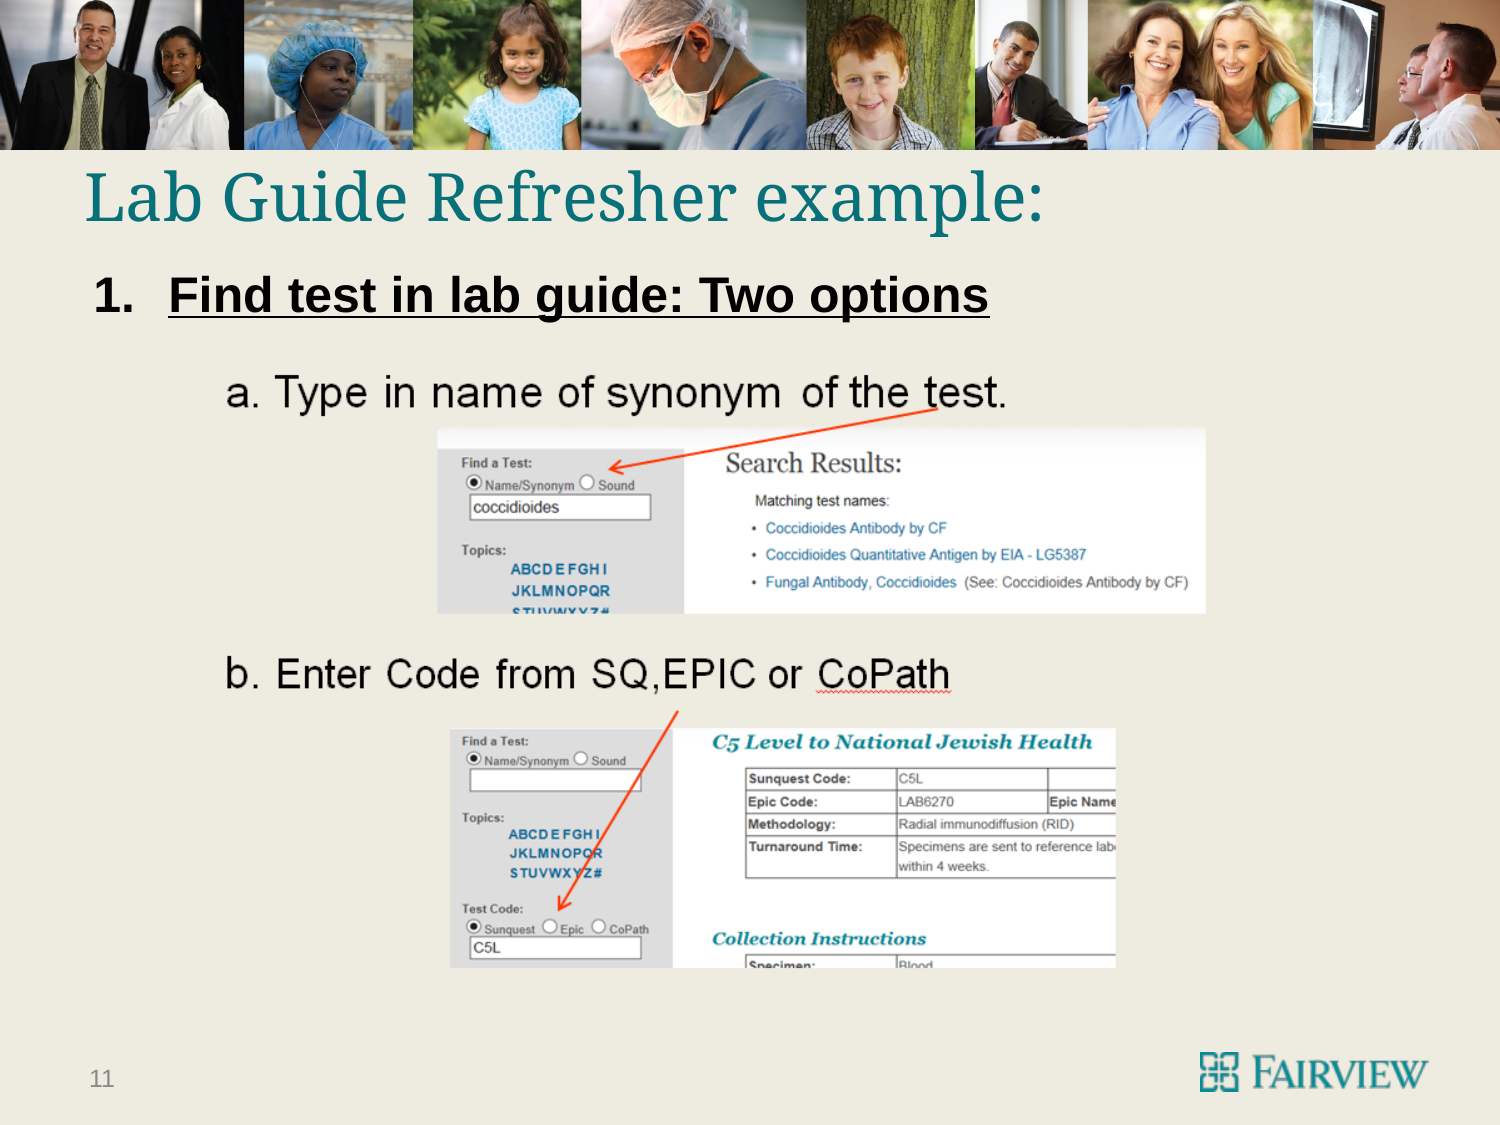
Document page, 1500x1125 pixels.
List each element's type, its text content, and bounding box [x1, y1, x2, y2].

slide_number 11 [74, 1047, 167, 1108]
title Lab Guide Refresher example: [74, 158, 1425, 237]
picture [200, 359, 1297, 988]
picture [0, 0, 1500, 150]
list Find test in lab guide: Two options [74, 269, 1426, 1088]
picture [1200, 1052, 1429, 1092]
